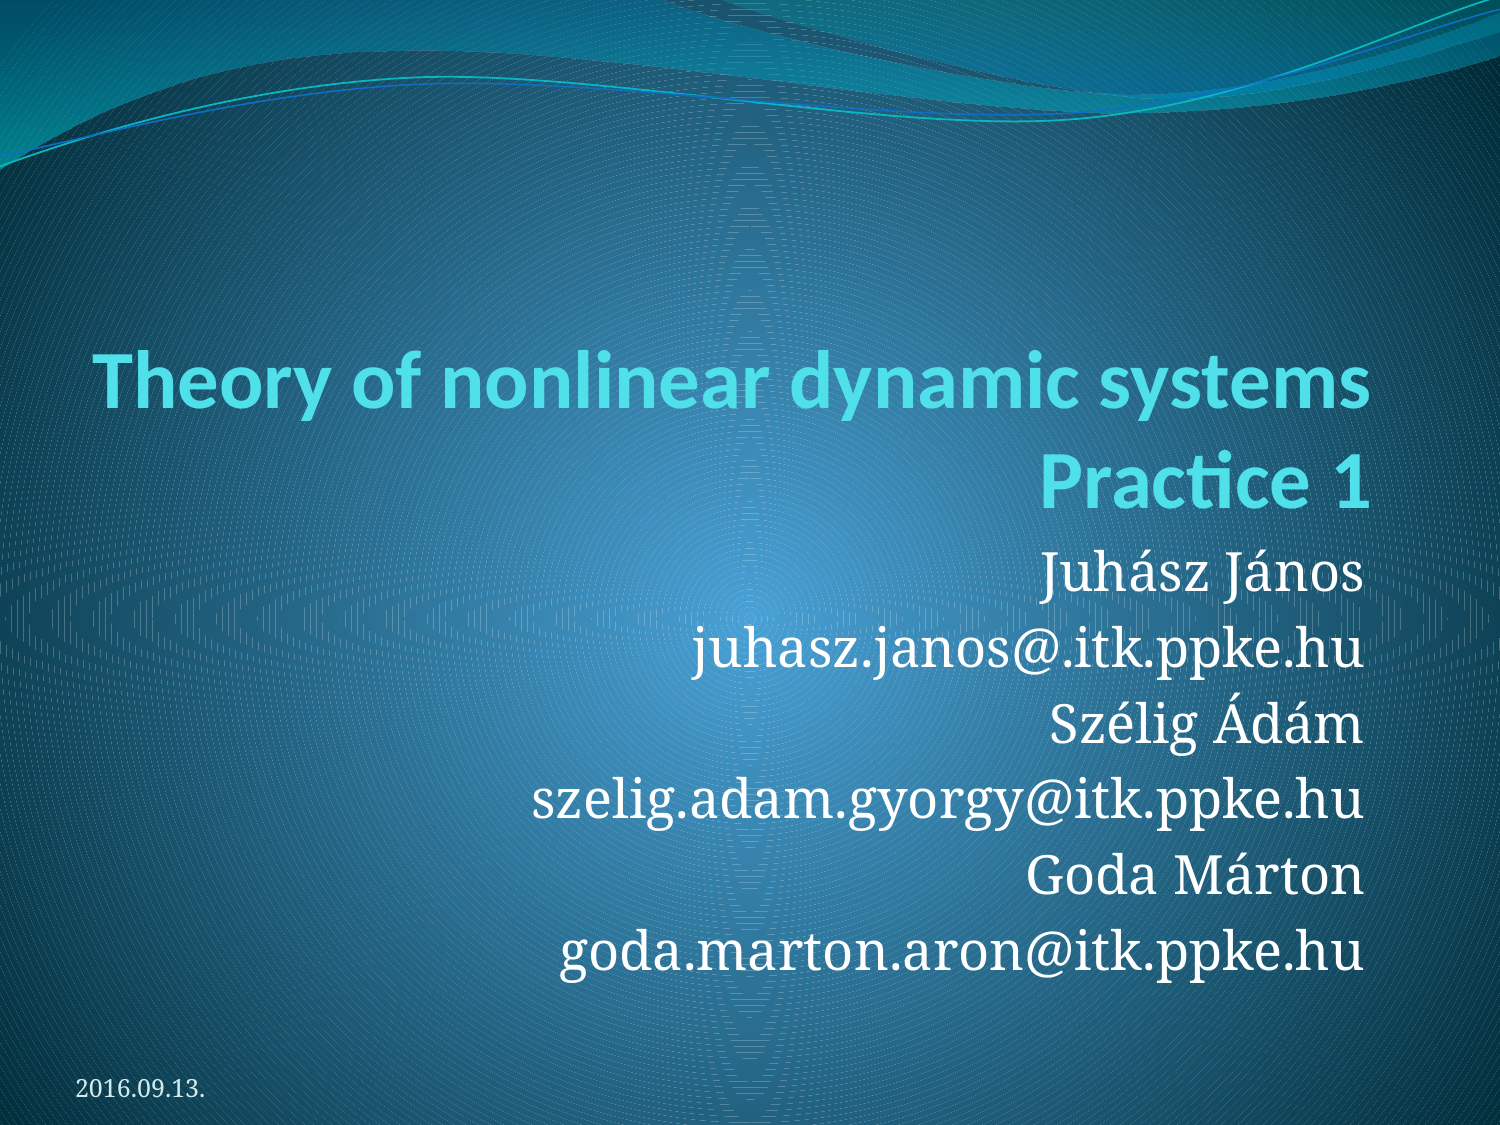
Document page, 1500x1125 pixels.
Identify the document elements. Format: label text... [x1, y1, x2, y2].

title Theory of nonlinear dynamic systems Practice 1 [87, 224, 1376, 525]
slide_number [75, 1042, 425, 1103]
subtitle Juhász János juhasz.janos@.itk.ppke.hu Szélig Ádám szelig.adam.gyorgy@itk.ppke.hu Goda Márton goda.marton.aron@itk.ppke.hu [87, 529, 1376, 1035]
